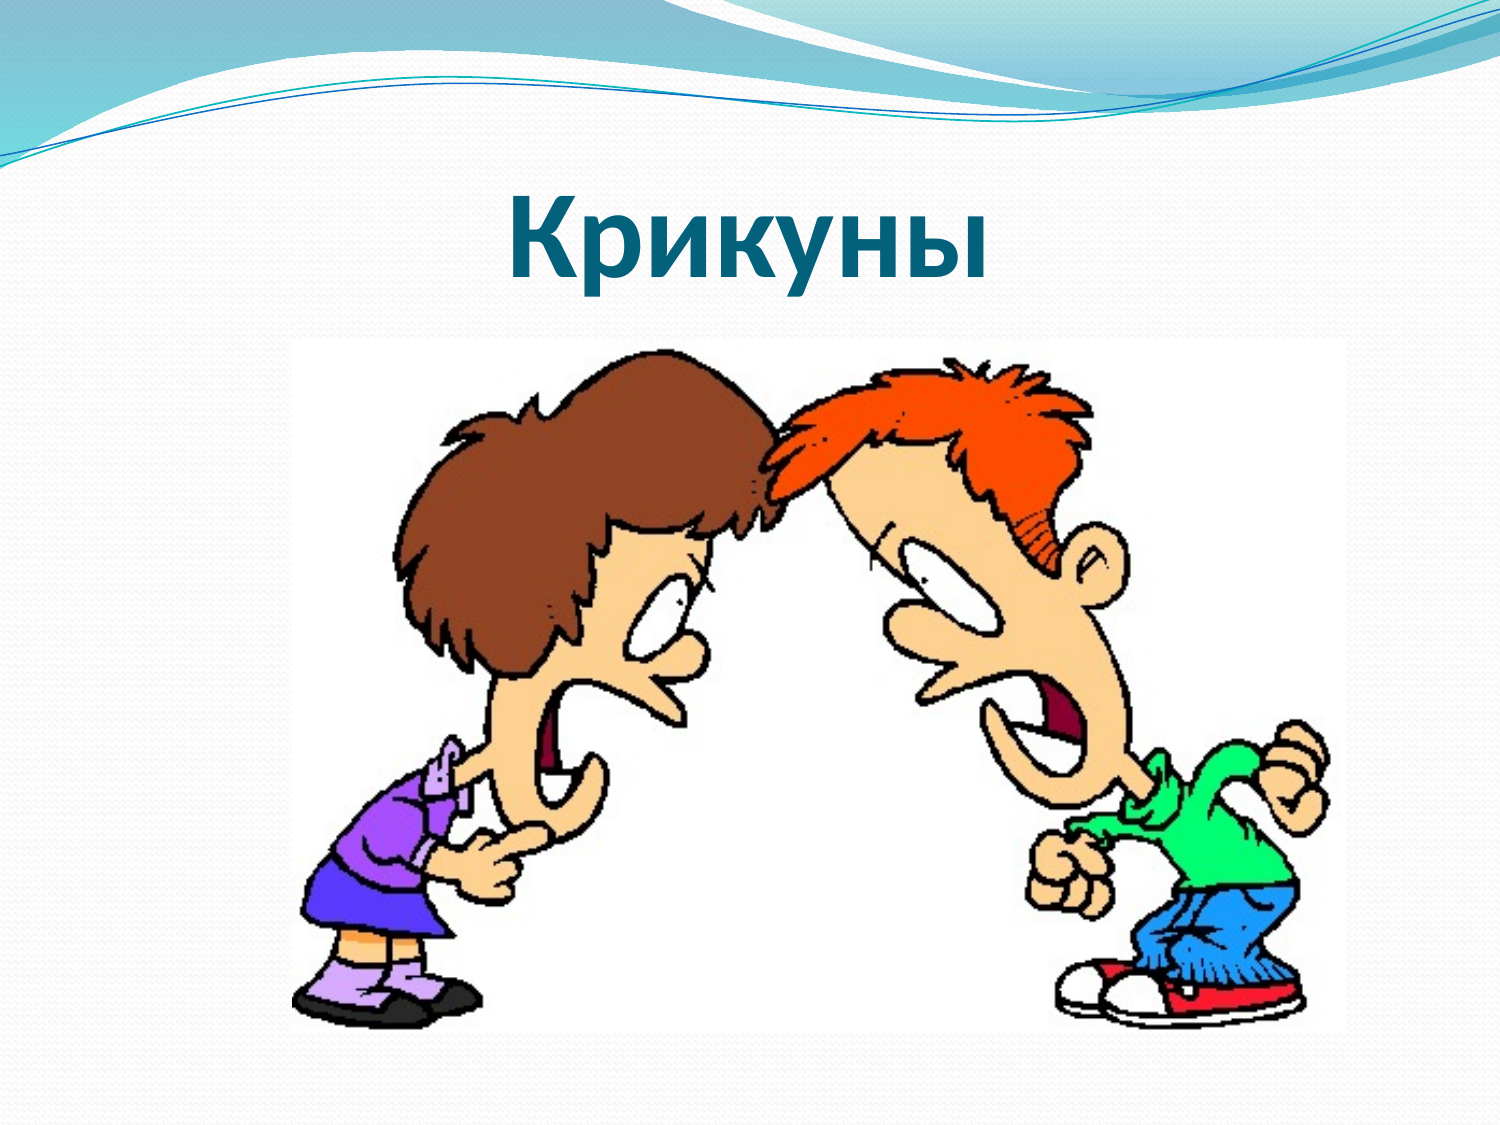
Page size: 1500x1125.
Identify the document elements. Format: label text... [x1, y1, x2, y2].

picture [292, 339, 1346, 1032]
title Крикуны [75, 115, 1425, 303]
